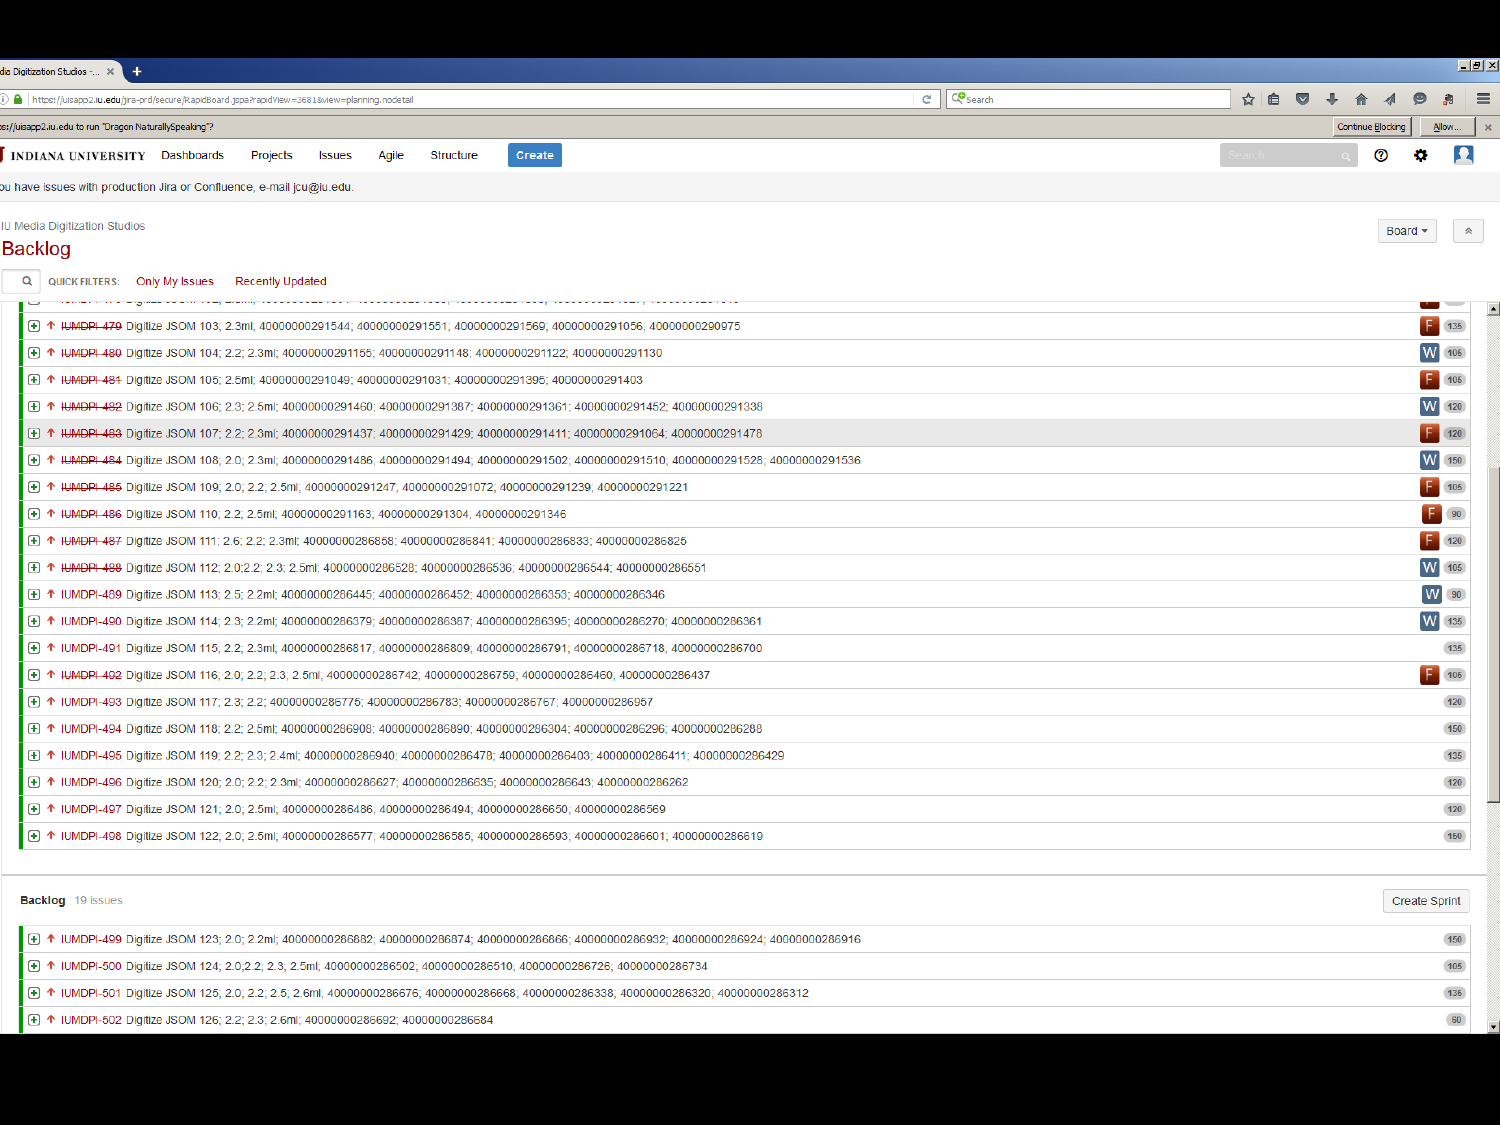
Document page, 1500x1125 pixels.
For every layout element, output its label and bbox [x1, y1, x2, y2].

picture [0, 58, 1500, 1034]
